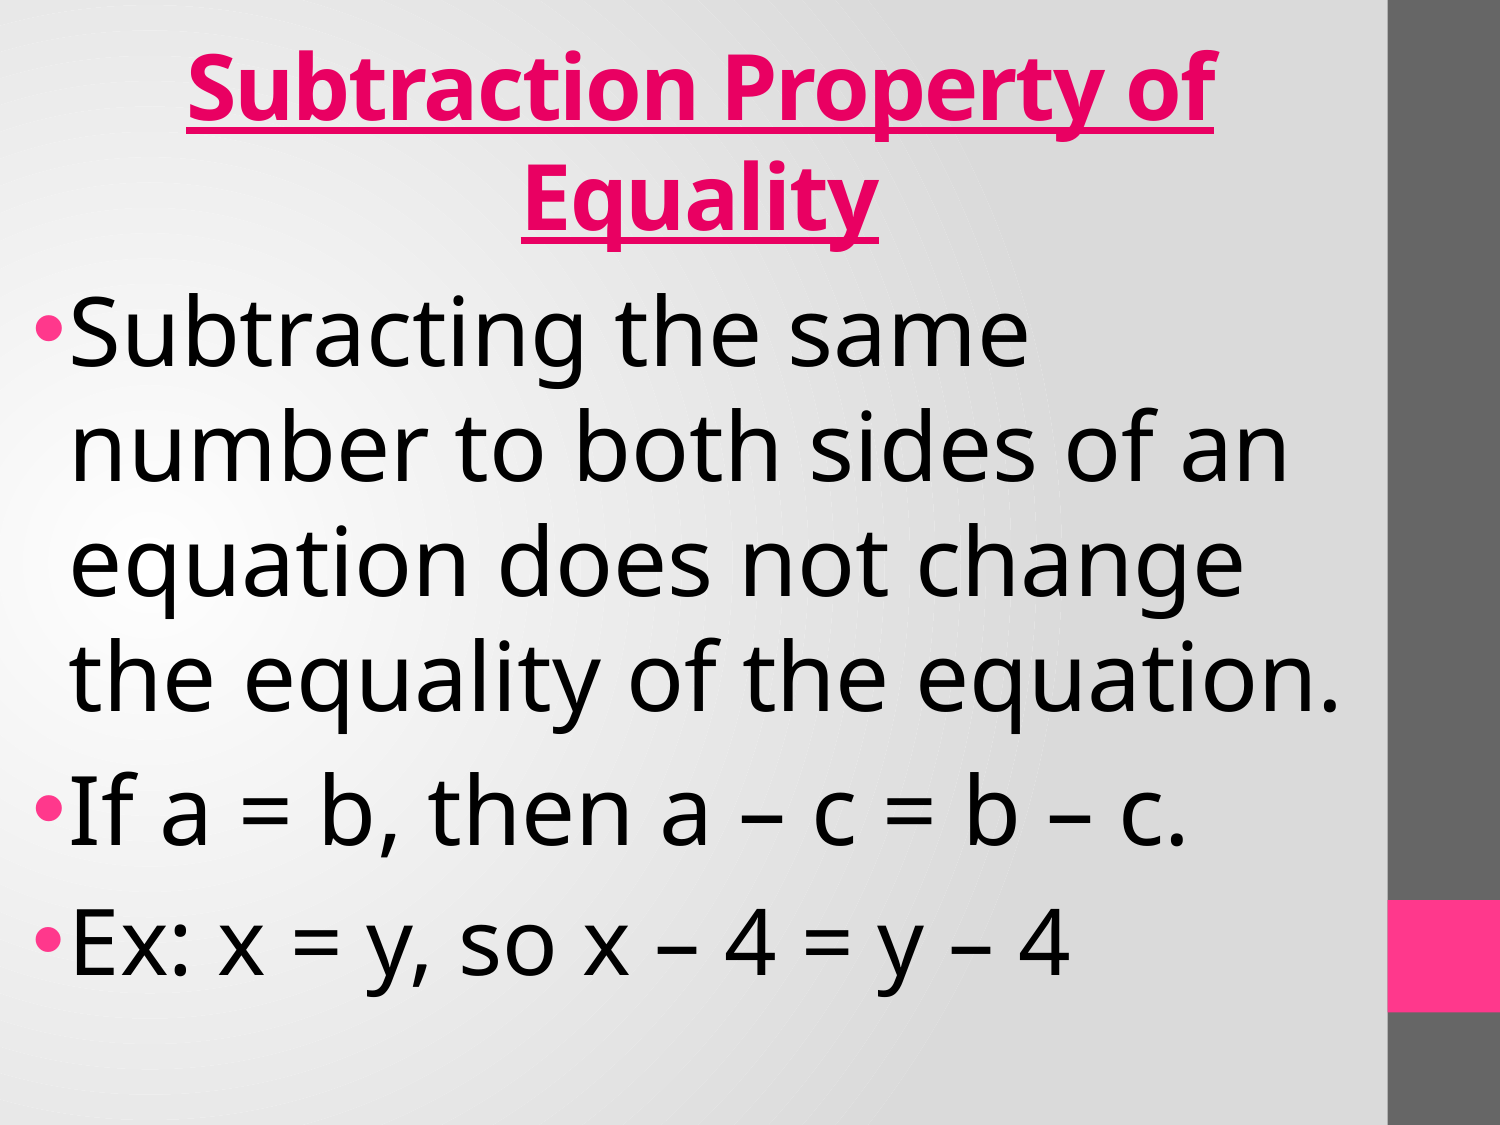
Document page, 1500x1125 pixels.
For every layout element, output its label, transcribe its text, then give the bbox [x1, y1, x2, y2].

list Subtracting the same number to both sides of an equation does not change the equality of the equation. If a = b, then a – c = b – c. Ex: x = y, so x – 4 = y – 4 [0, 262, 1388, 1088]
title Subtraction Property of Equality [75, 45, 1325, 233]
